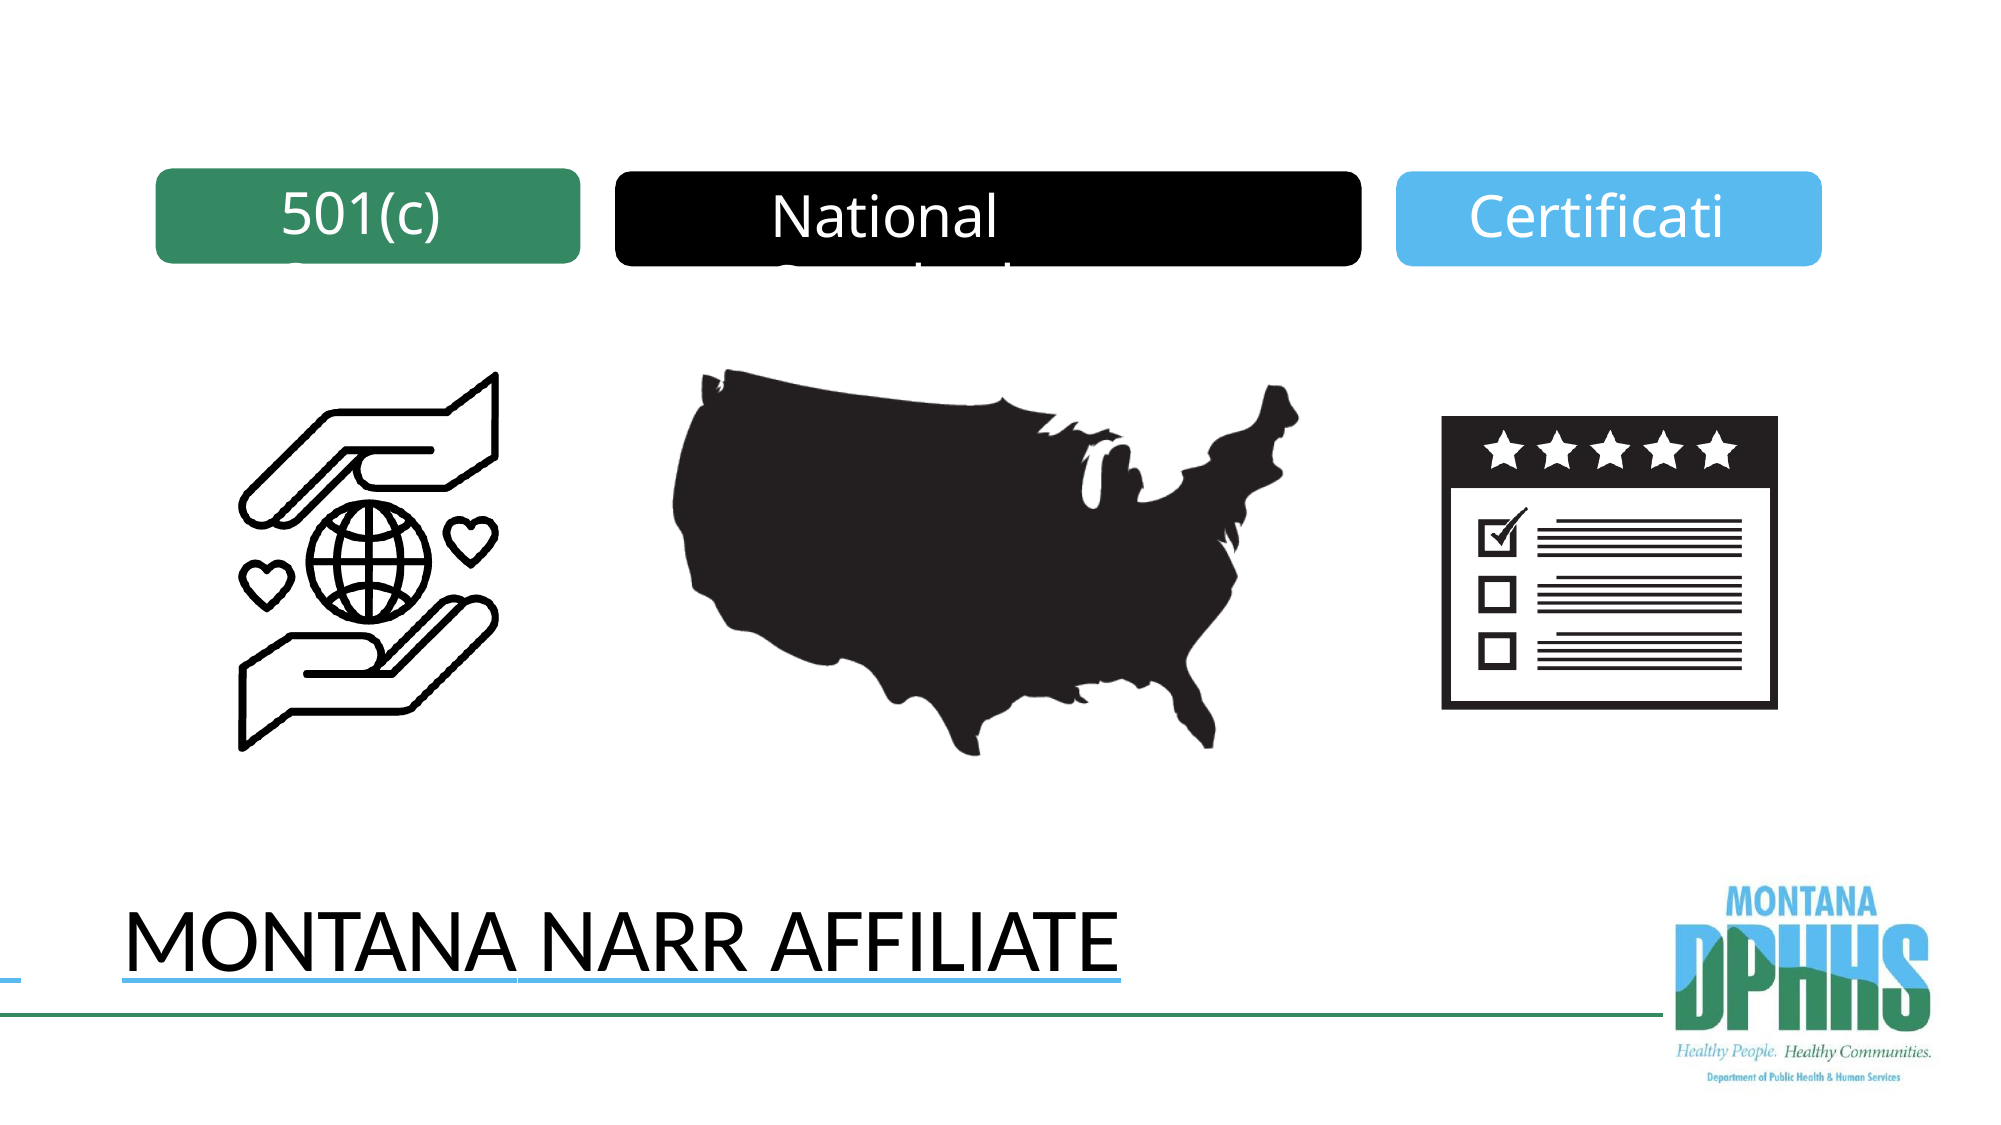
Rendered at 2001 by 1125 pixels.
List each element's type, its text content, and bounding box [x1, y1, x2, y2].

text_box [155, 168, 581, 264]
picture [653, 227, 1324, 898]
picture [1669, 875, 1940, 1093]
text_box MONTANA NARR AFFILIATE [0, 878, 1666, 991]
text_box 501(c)3 [278, 174, 459, 317]
text_box [1396, 171, 1822, 267]
text_box [615, 171, 1362, 267]
text_box Certification [1465, 177, 1754, 320]
picture [238, 371, 499, 753]
picture [1441, 416, 1778, 710]
text_box National Standards [768, 177, 1210, 226]
